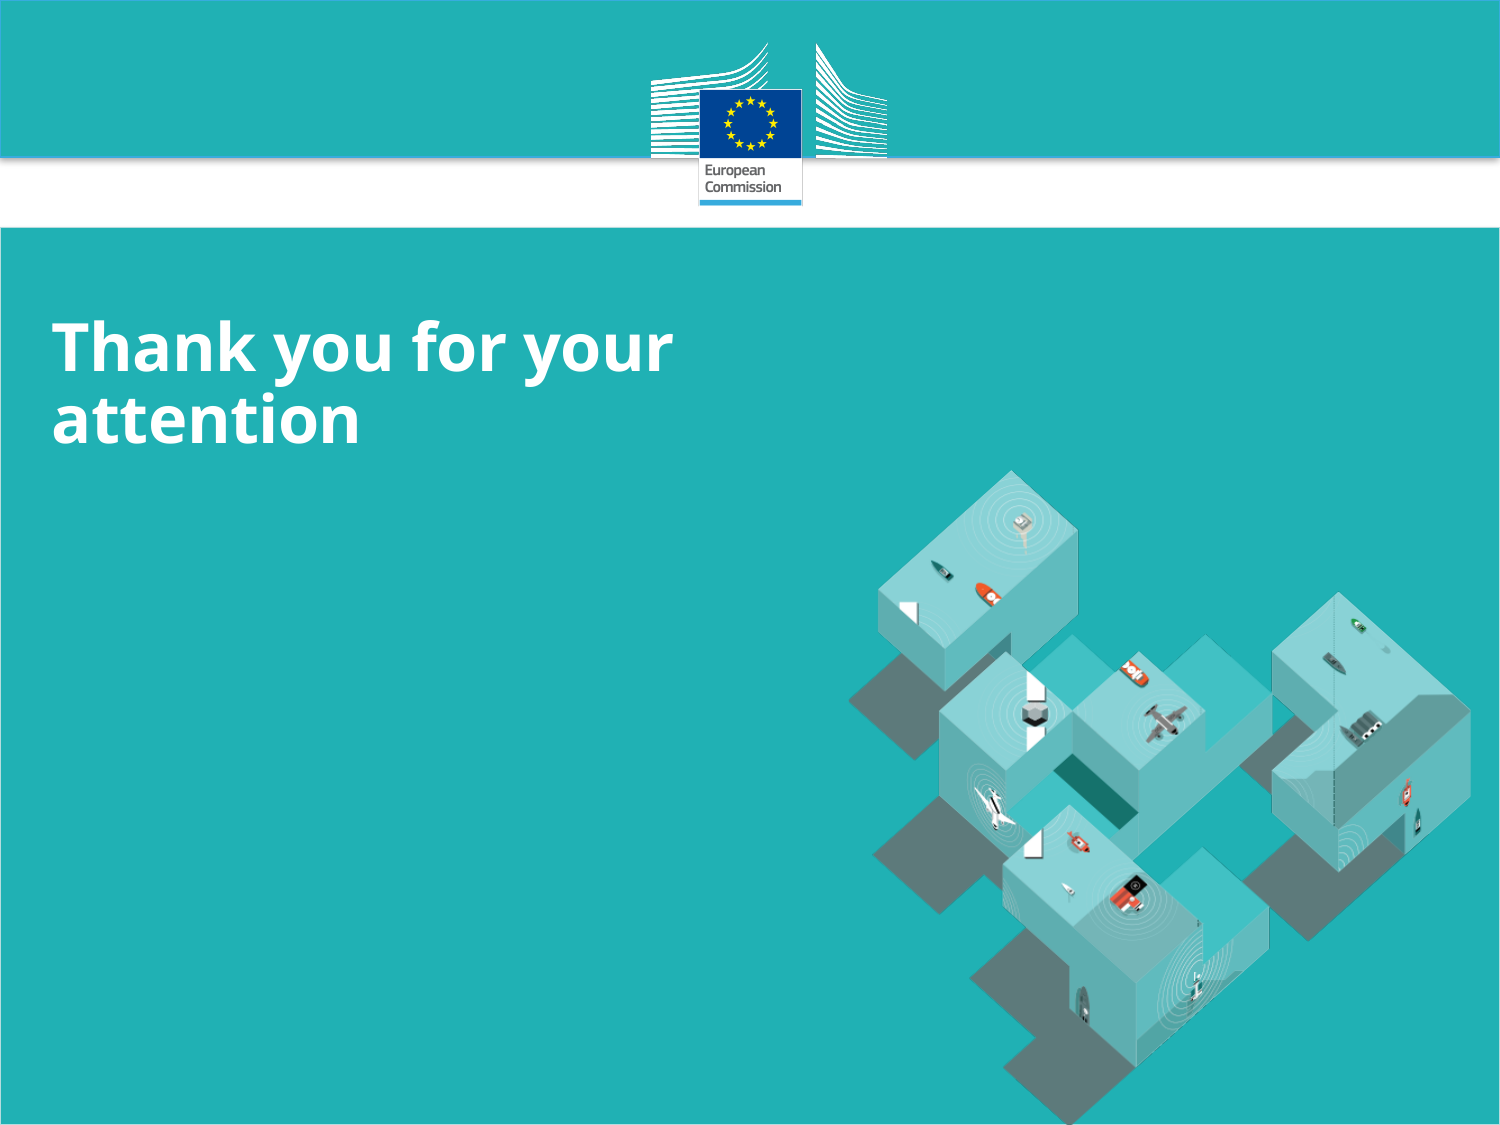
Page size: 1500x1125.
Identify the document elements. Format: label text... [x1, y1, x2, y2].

text_box Thank you for your attention [51, 313, 974, 490]
text_box [0, 227, 1500, 1125]
picture [651, 42, 887, 207]
picture [848, 470, 1471, 1125]
